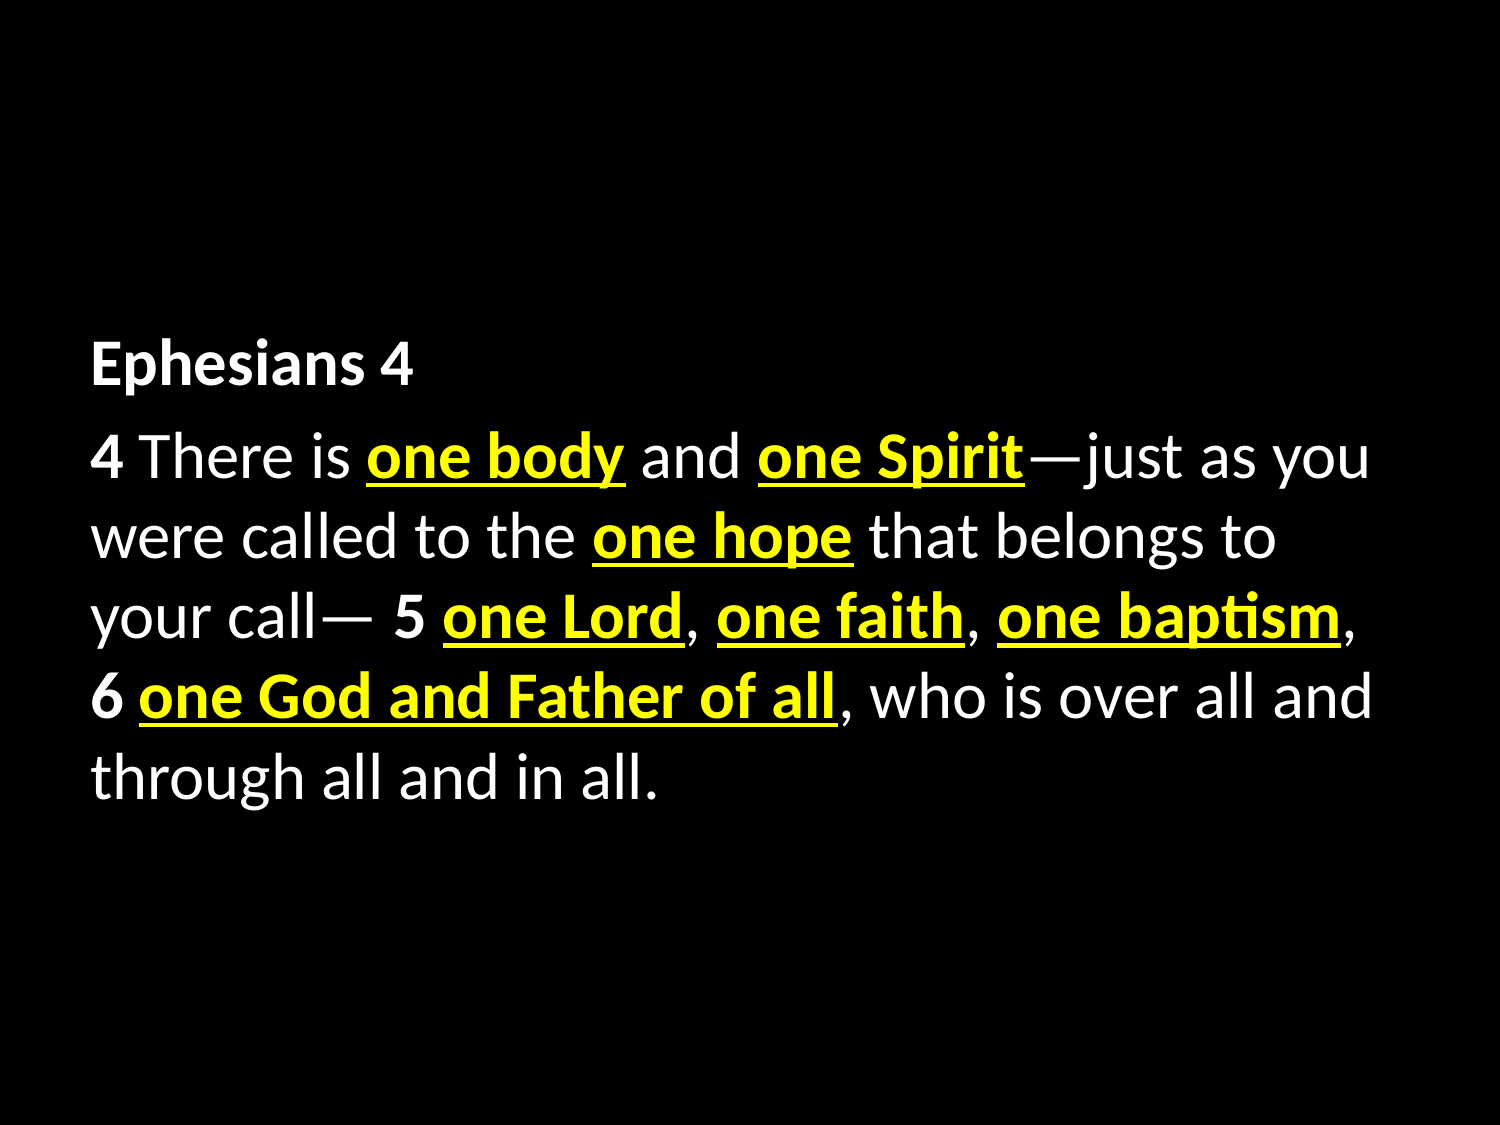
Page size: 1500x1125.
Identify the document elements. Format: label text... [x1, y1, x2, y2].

list Ephesians 4 4 There is one body and one Spirit—just as you were called to the one hope that belongs to your call— 5 one Lord, one faith, one baptism, 6 one God and Father of all, who is over all and through all and in all. [75, 126, 1425, 1005]
